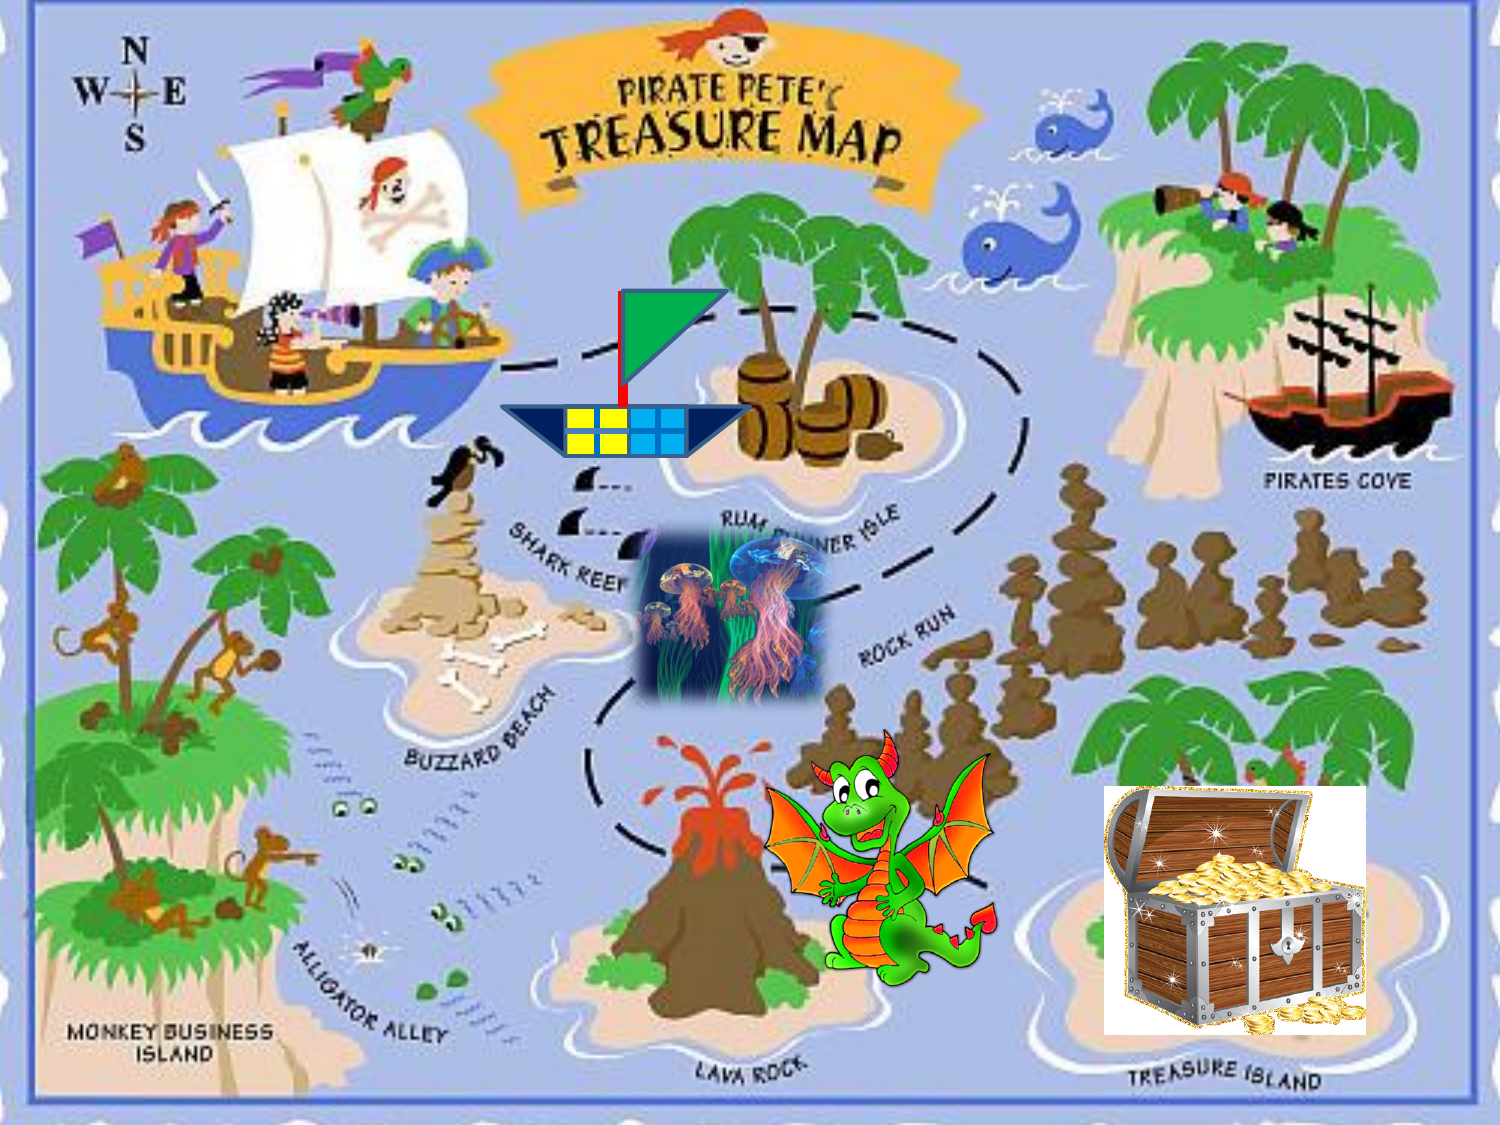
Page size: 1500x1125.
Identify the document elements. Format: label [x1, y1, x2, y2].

text_box [501, 290, 751, 457]
picture [0, 0, 1500, 1125]
